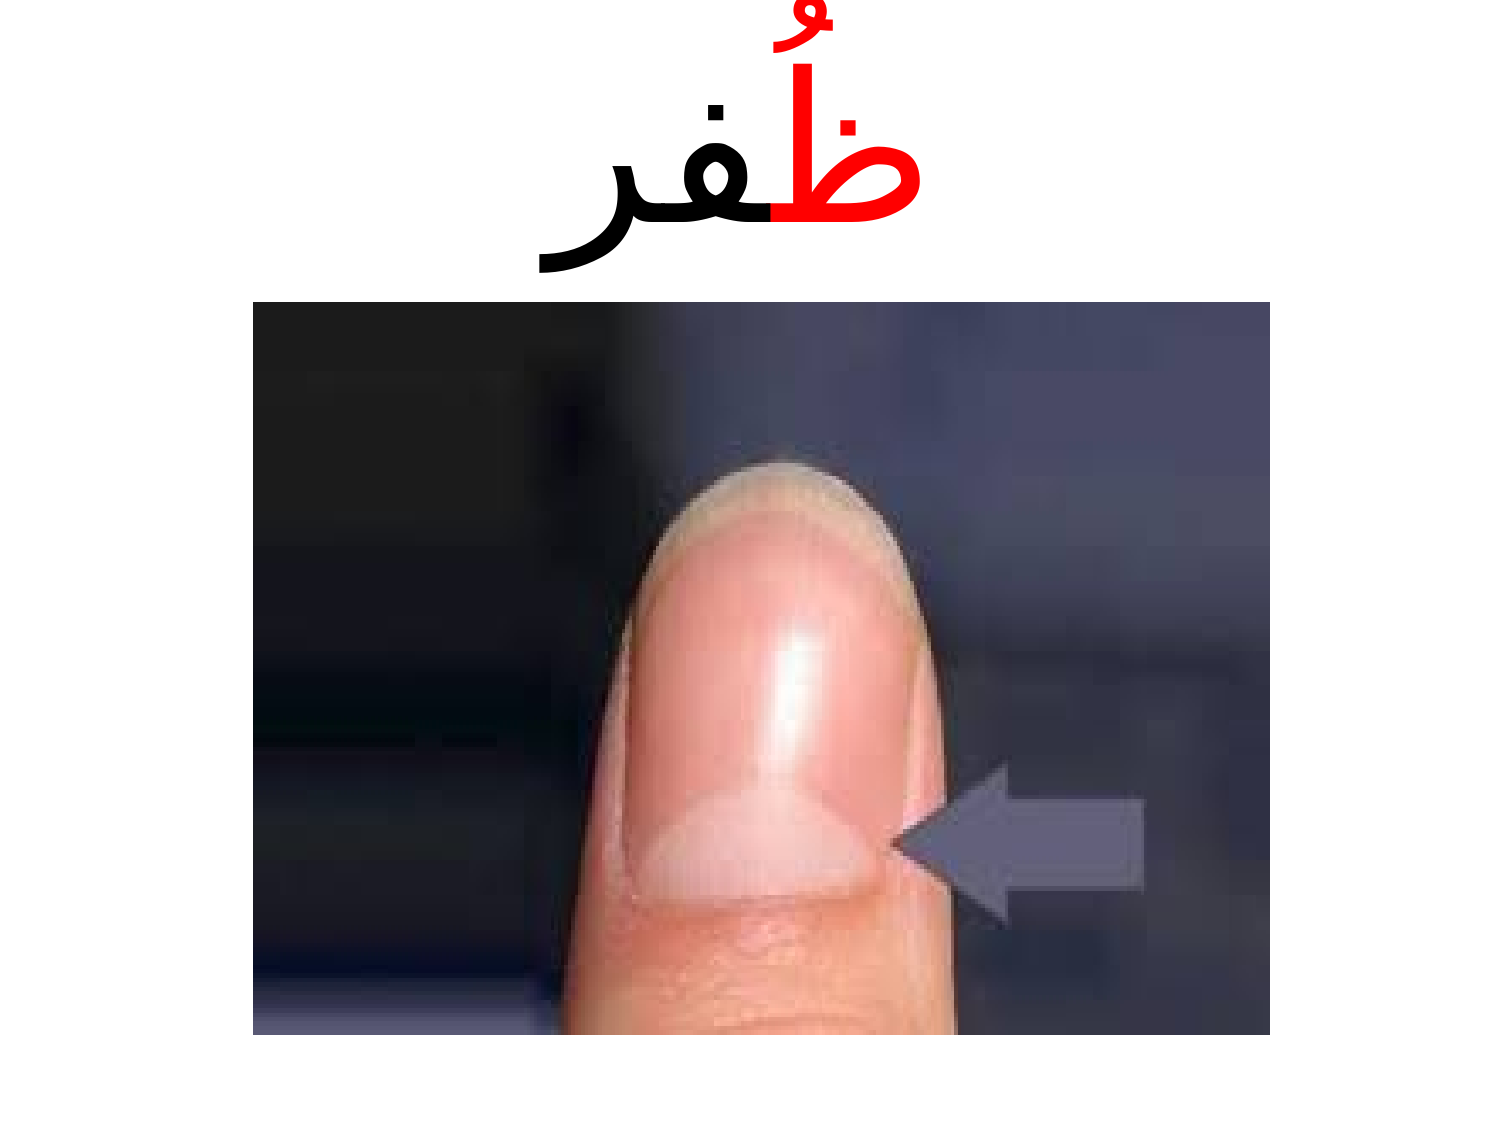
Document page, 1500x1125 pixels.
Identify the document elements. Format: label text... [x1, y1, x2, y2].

title ظُفر [75, 45, 1425, 233]
picture [253, 302, 1270, 1036]
